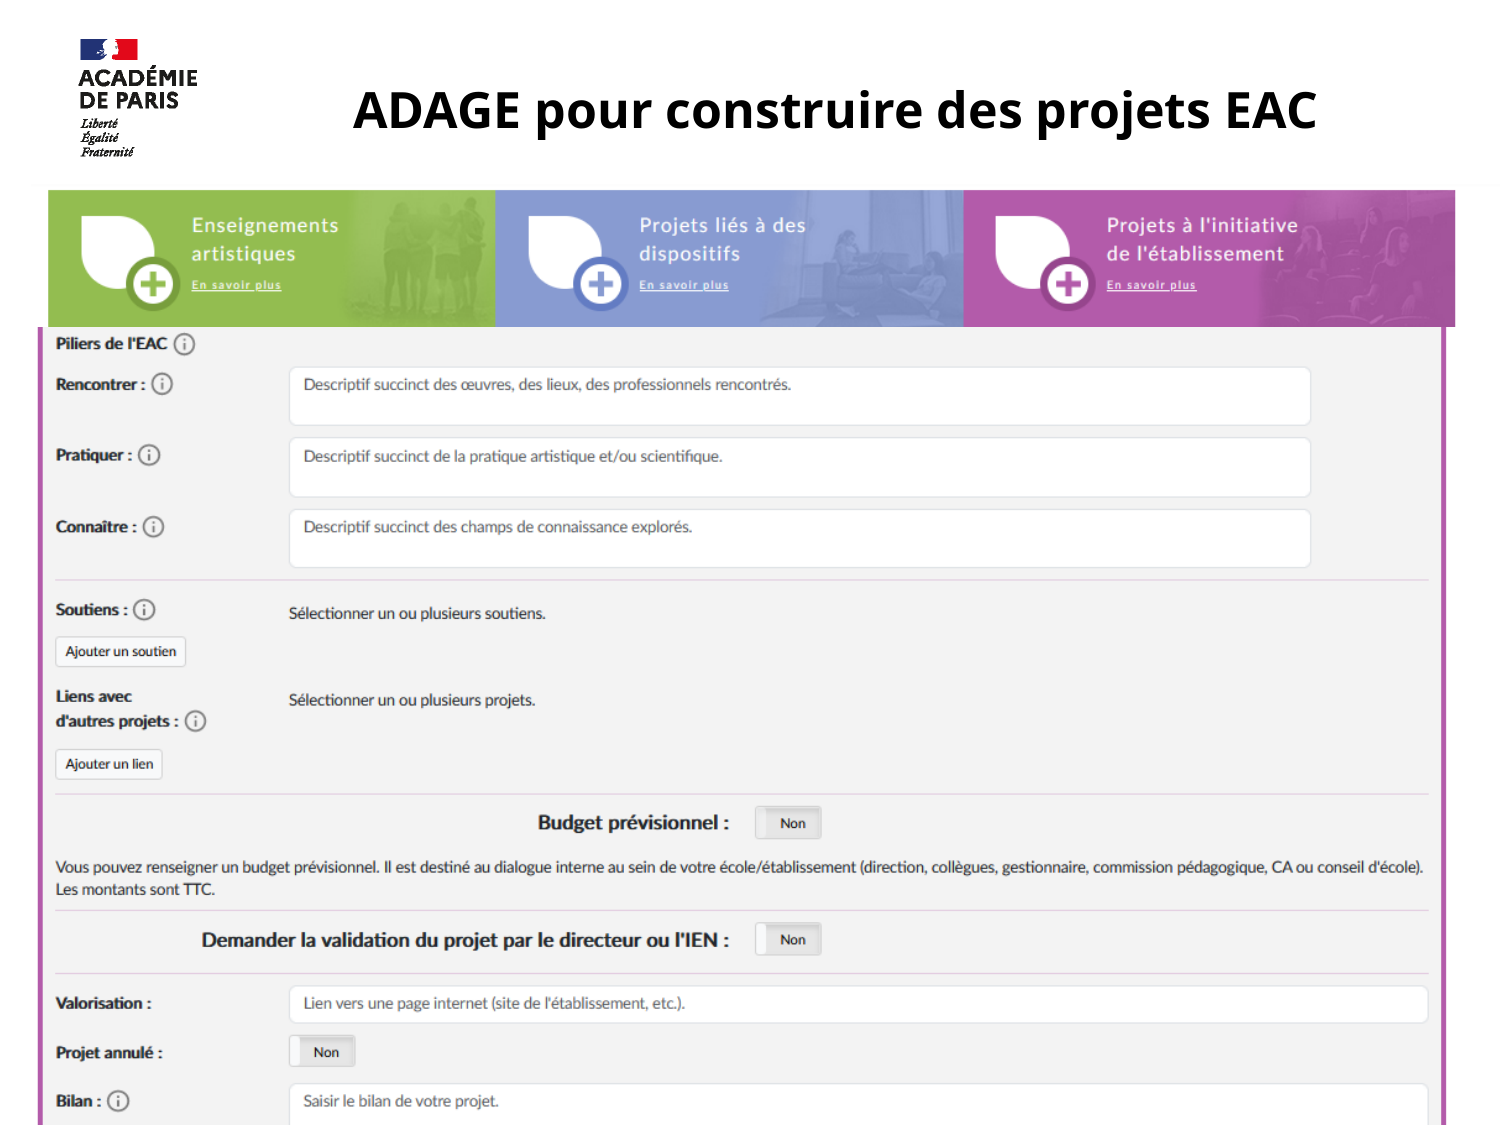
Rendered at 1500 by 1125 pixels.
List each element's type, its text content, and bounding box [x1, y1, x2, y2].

picture [0, 0, 1500, 1125]
title ADAGE pour construire des projets EAC [275, 40, 1397, 184]
